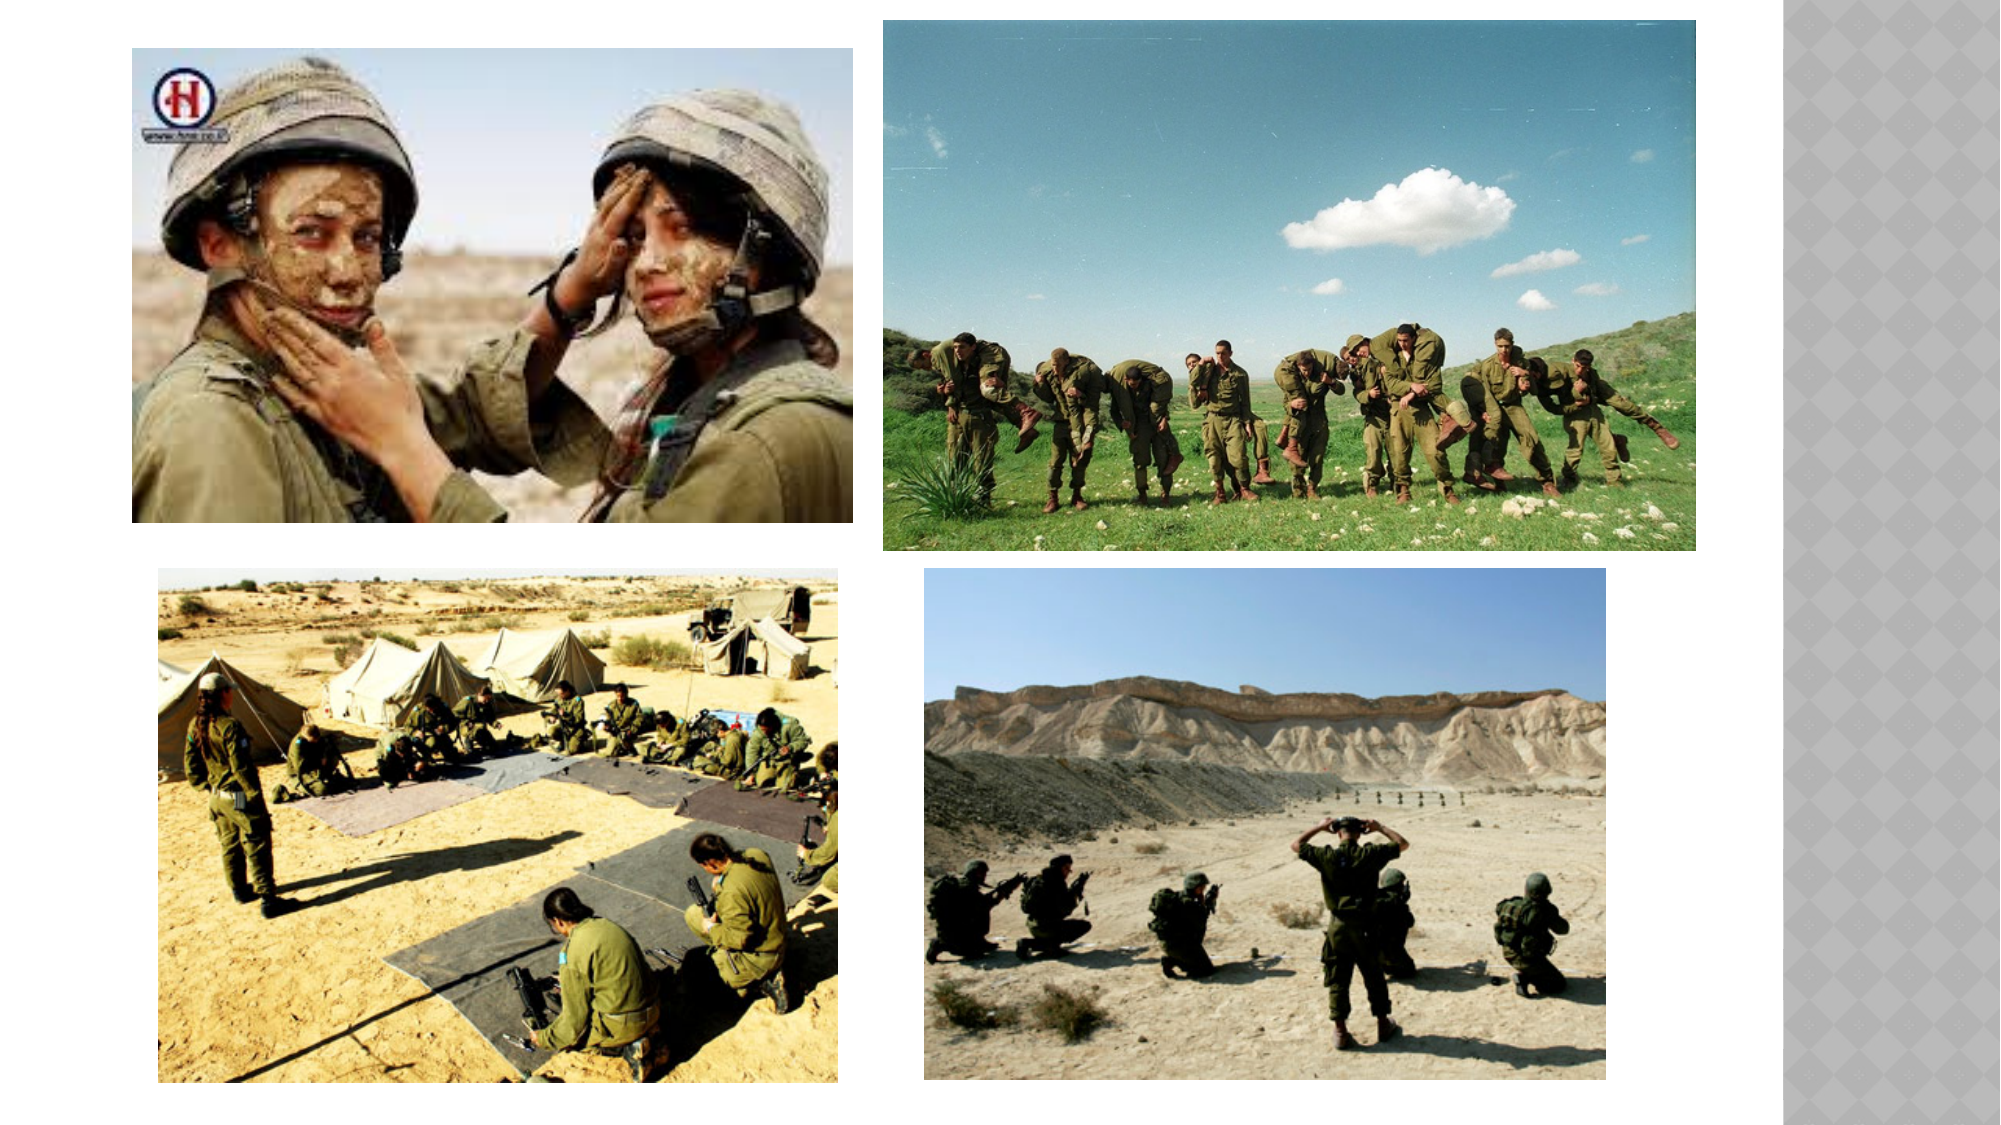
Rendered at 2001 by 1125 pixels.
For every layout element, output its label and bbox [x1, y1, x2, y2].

list [132, 47, 853, 524]
picture [924, 568, 1607, 1081]
picture [883, 20, 1696, 551]
picture [157, 568, 839, 1084]
